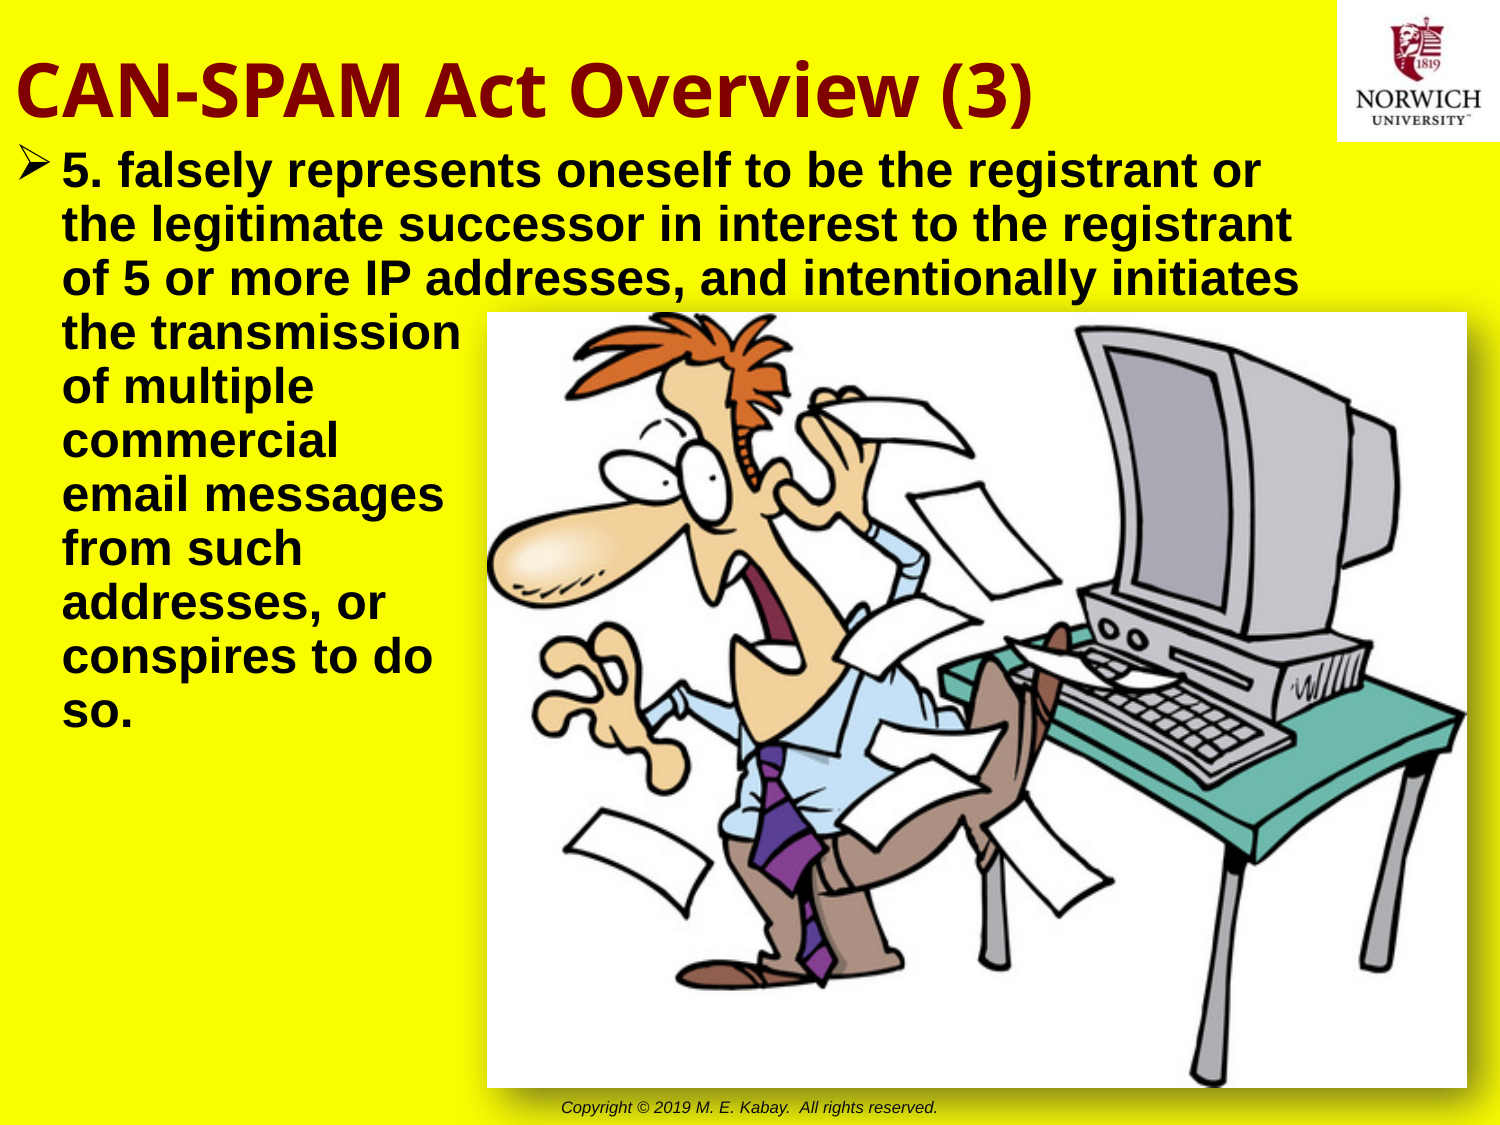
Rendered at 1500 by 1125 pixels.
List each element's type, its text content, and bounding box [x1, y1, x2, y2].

title CAN-SPAM Act Overview (3) [0, 0, 1338, 136]
picture [487, 312, 1467, 1088]
picture [1338, 0, 1500, 142]
list 5. falsely represents oneself to be the registrant or the legitimate successor in interest to the registrant of 5 or more IP addresses, and intentionally initiates the transmission of multiple commercial email messages from such addresses, or conspires to do so. [0, 136, 1338, 1038]
